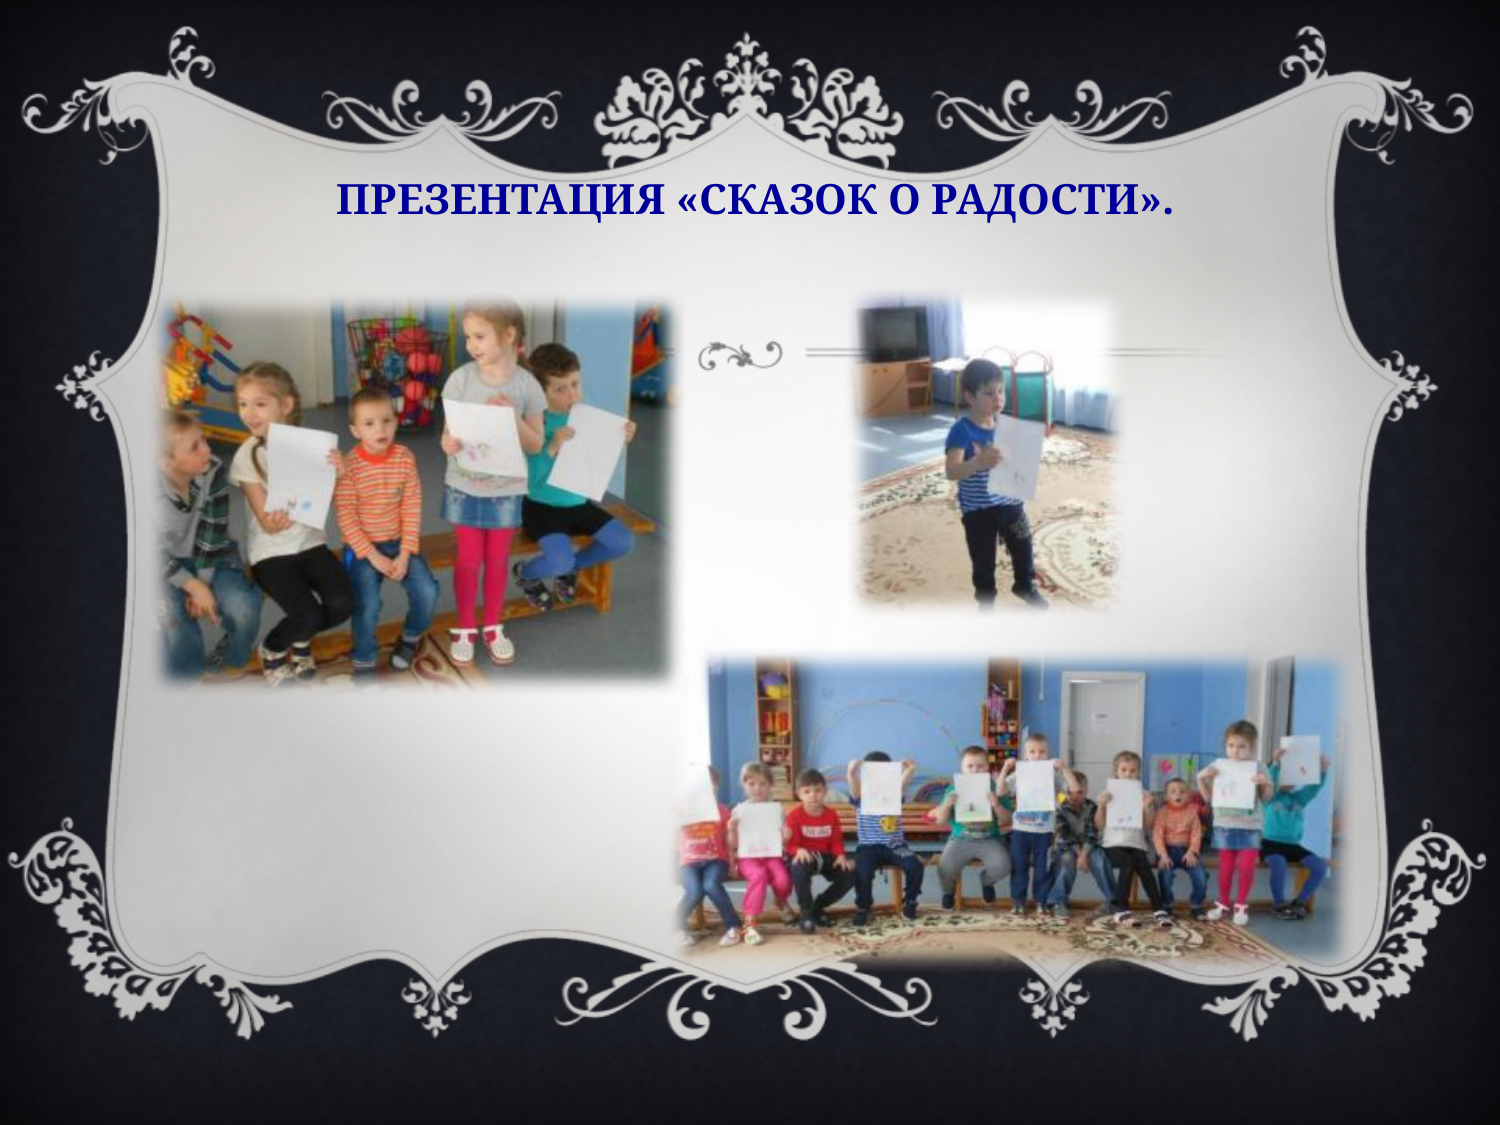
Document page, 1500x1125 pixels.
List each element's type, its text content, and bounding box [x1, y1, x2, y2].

picture [0, 0, 1500, 265]
picture [0, 284, 1500, 1125]
text_box ПРЕЗЕНТАЦИЯ «СКАЗОК О РАДОСТИ». [257, 165, 1256, 230]
